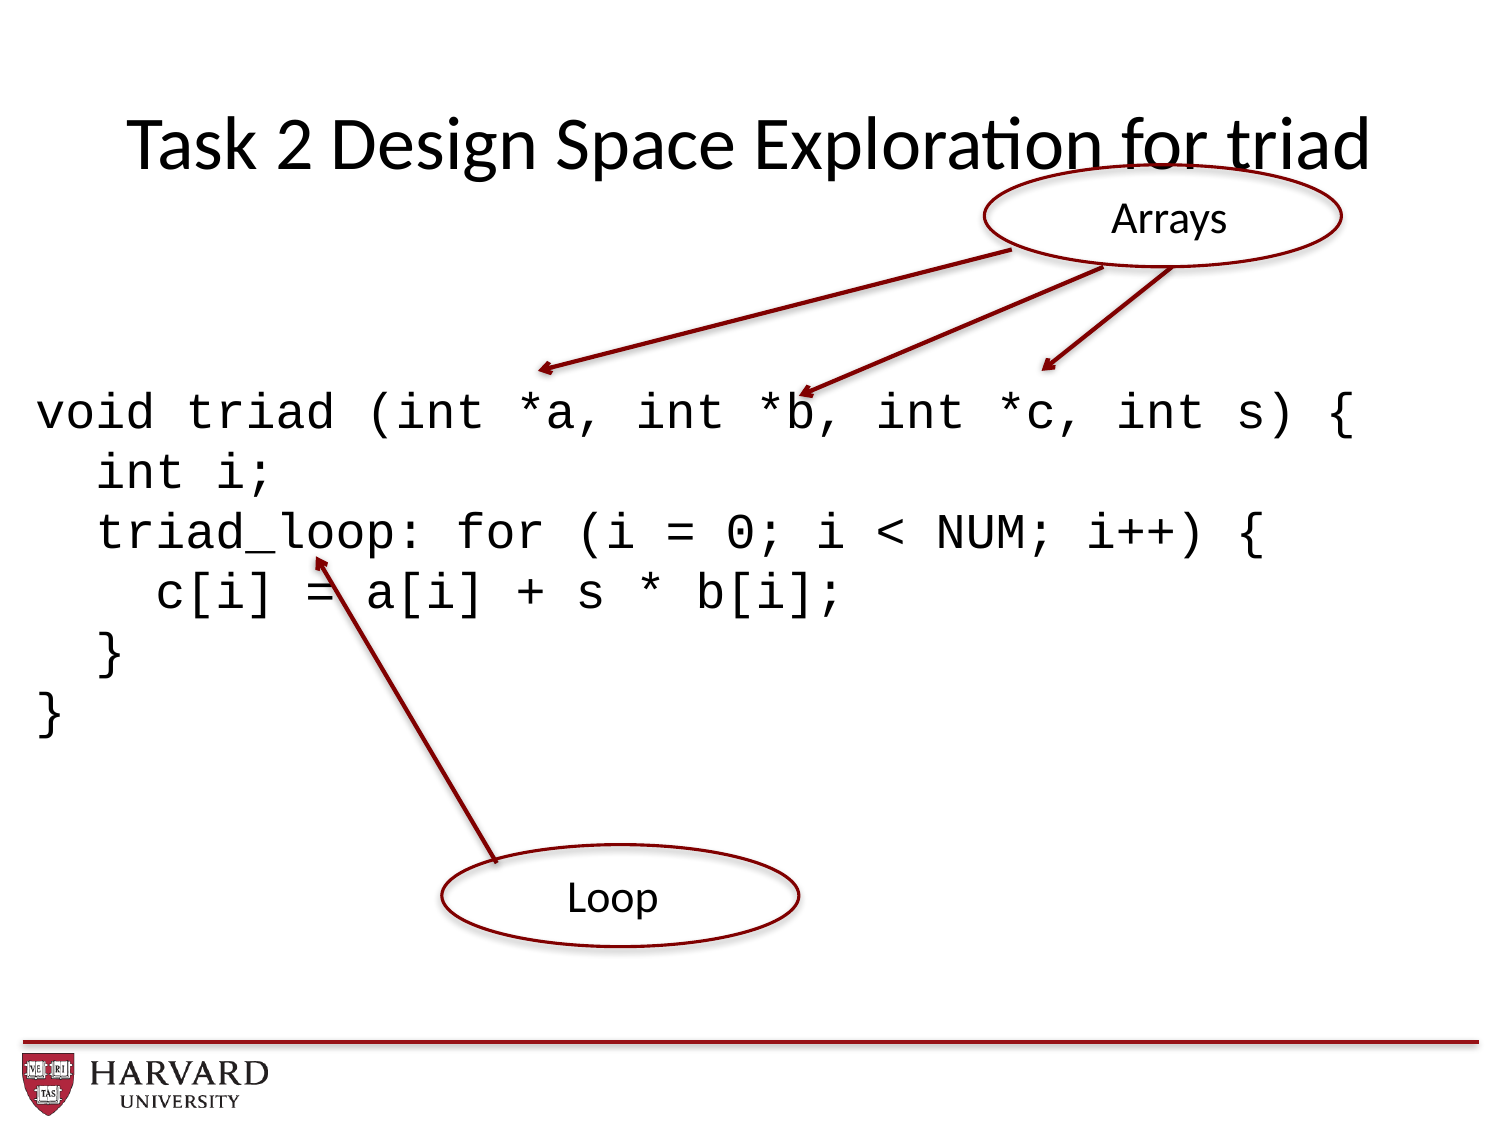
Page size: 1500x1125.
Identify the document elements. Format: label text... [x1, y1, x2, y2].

text_box [441, 843, 800, 948]
text_box Loop [552, 859, 674, 930]
text_box Arrays [1096, 179, 1243, 250]
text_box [1104, 266, 1173, 372]
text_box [537, 249, 1012, 372]
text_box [315, 556, 497, 864]
text_box [983, 163, 1343, 268]
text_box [798, 266, 1104, 396]
text_box void triad (int *a, int *b, int *c, int s) { int i; triad_loop: for (i = 0; i < NUM; i++) { c[i] = a[i] + s * b[i]; } } [20, 370, 1475, 746]
title Task 2 Design Space Exploration for triad [75, 45, 1425, 233]
picture [22, 1053, 268, 1116]
